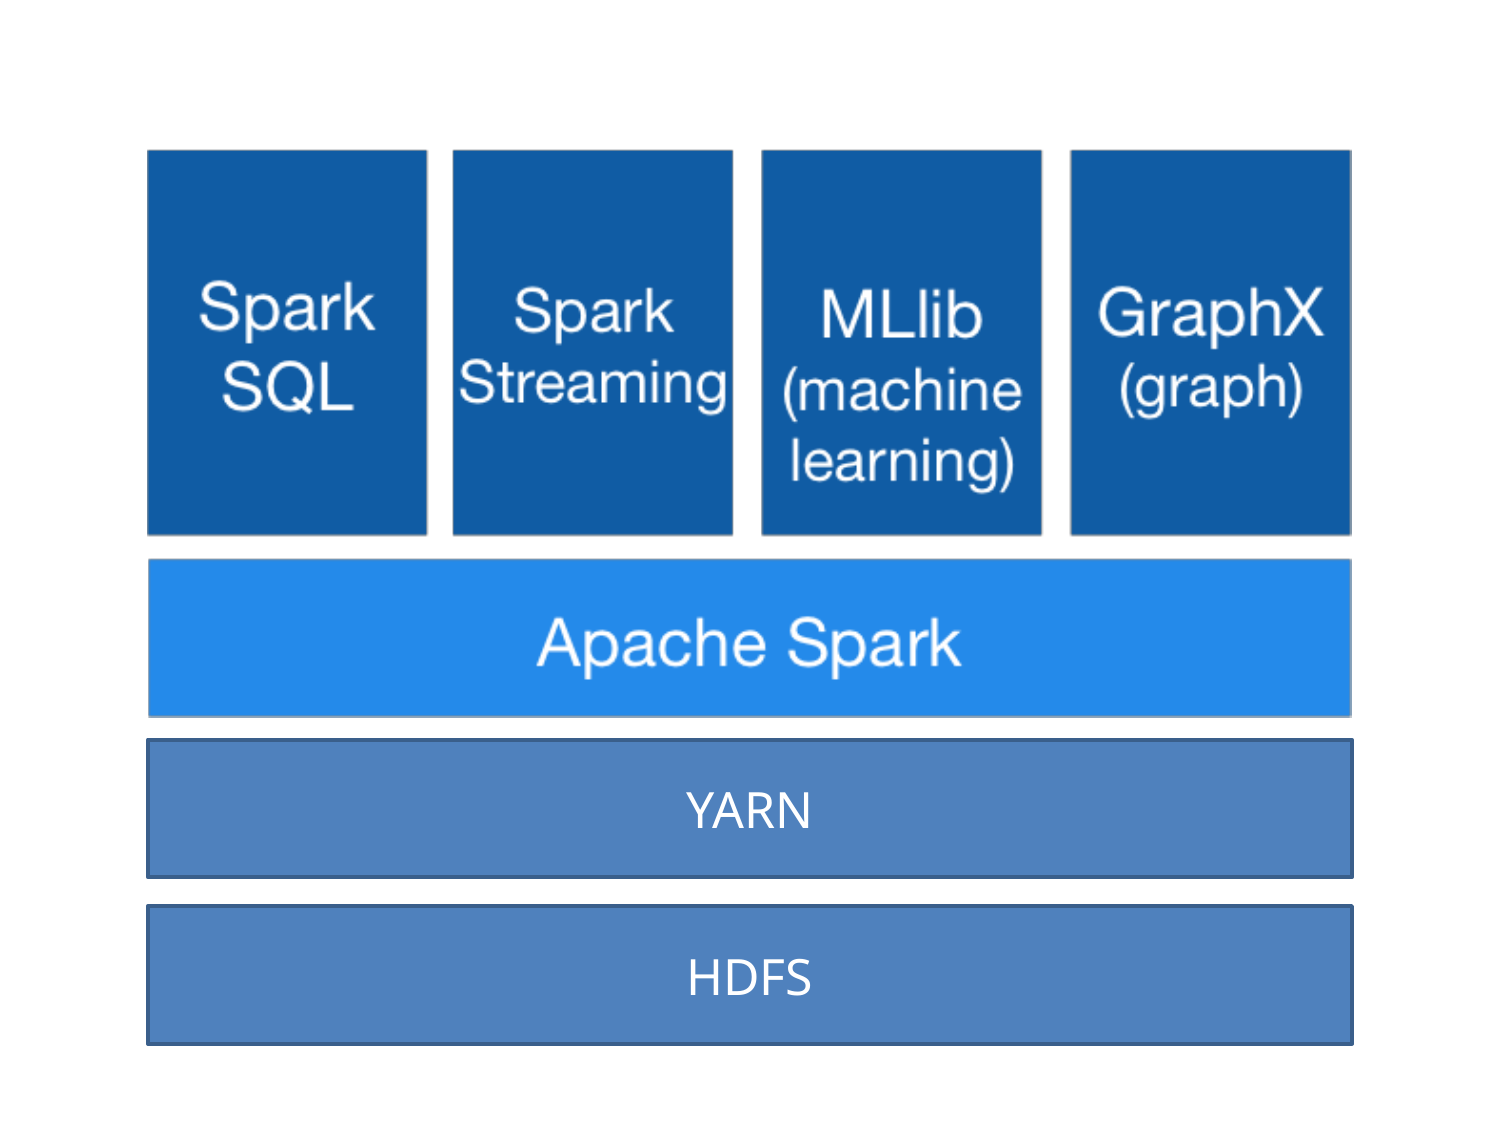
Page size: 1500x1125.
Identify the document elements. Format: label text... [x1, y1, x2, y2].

text_box HDFS [146, 904, 1354, 1046]
picture [147, 149, 1353, 718]
text_box YARN [146, 738, 1354, 879]
